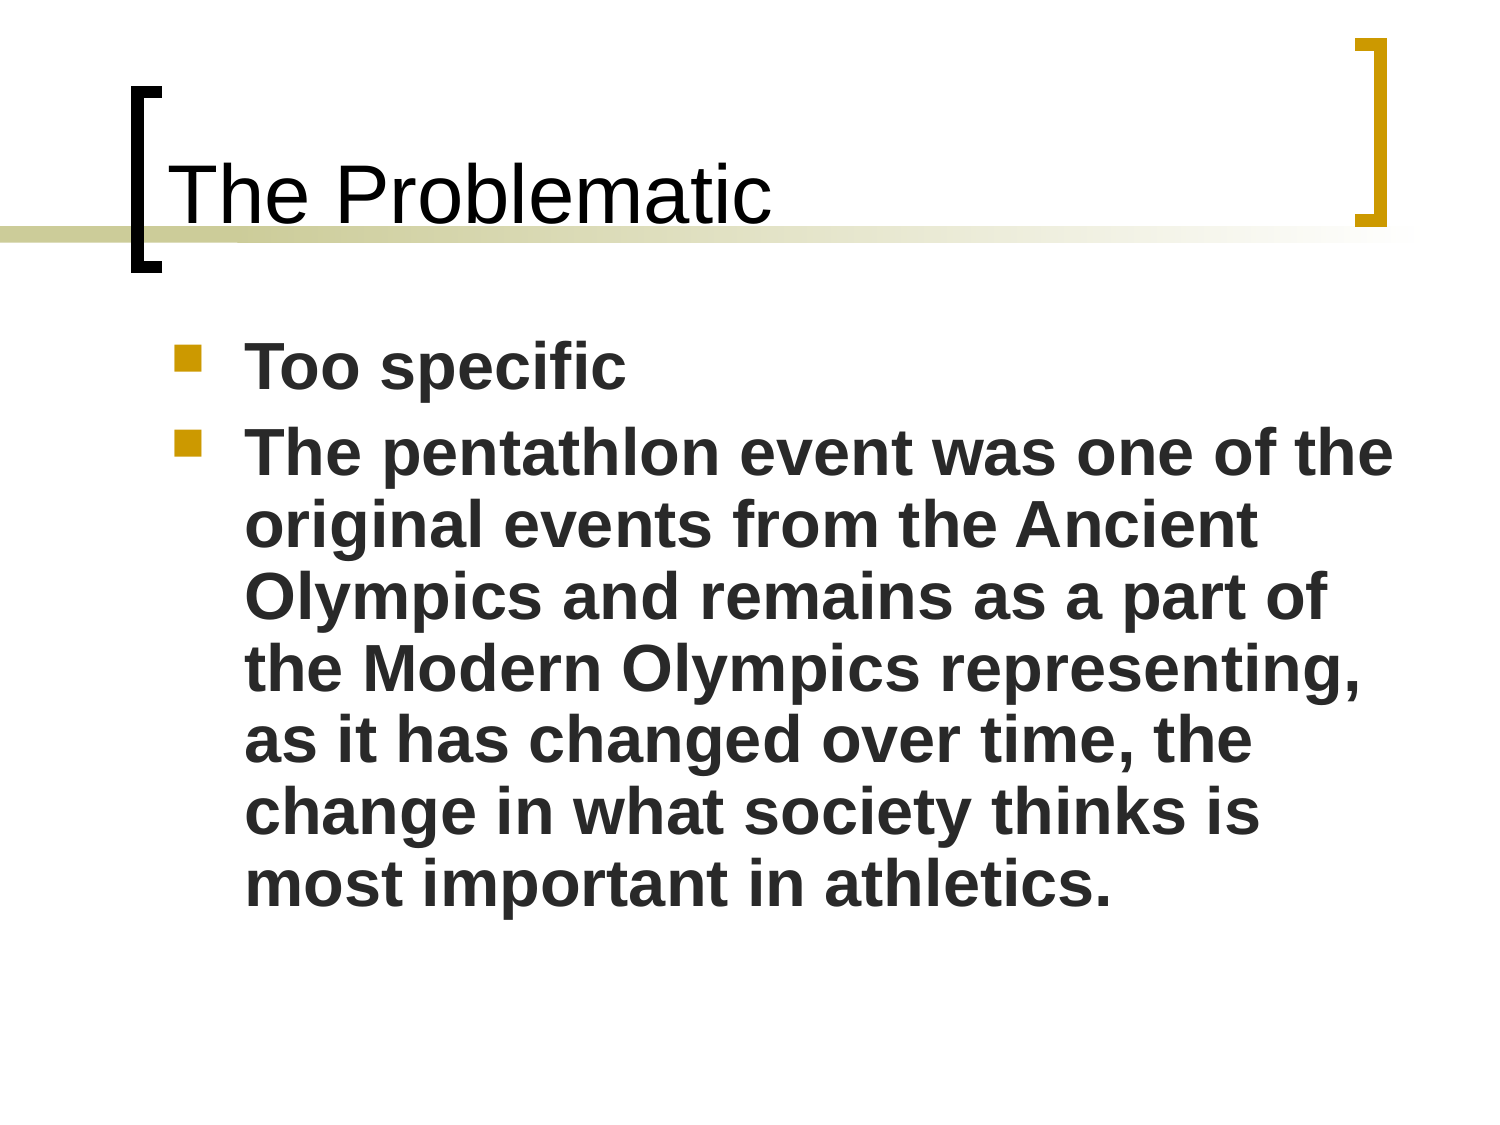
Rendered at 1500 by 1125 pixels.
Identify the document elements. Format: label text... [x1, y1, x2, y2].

list Too specific The pentathlon event was one of the original events from the Ancient Olympics and remains as a part of the Modern Olympics representing, as it has changed over time, the change in what society thinks is most important in athletics. [155, 324, 1413, 1001]
title The Problematic [152, 15, 1328, 248]
